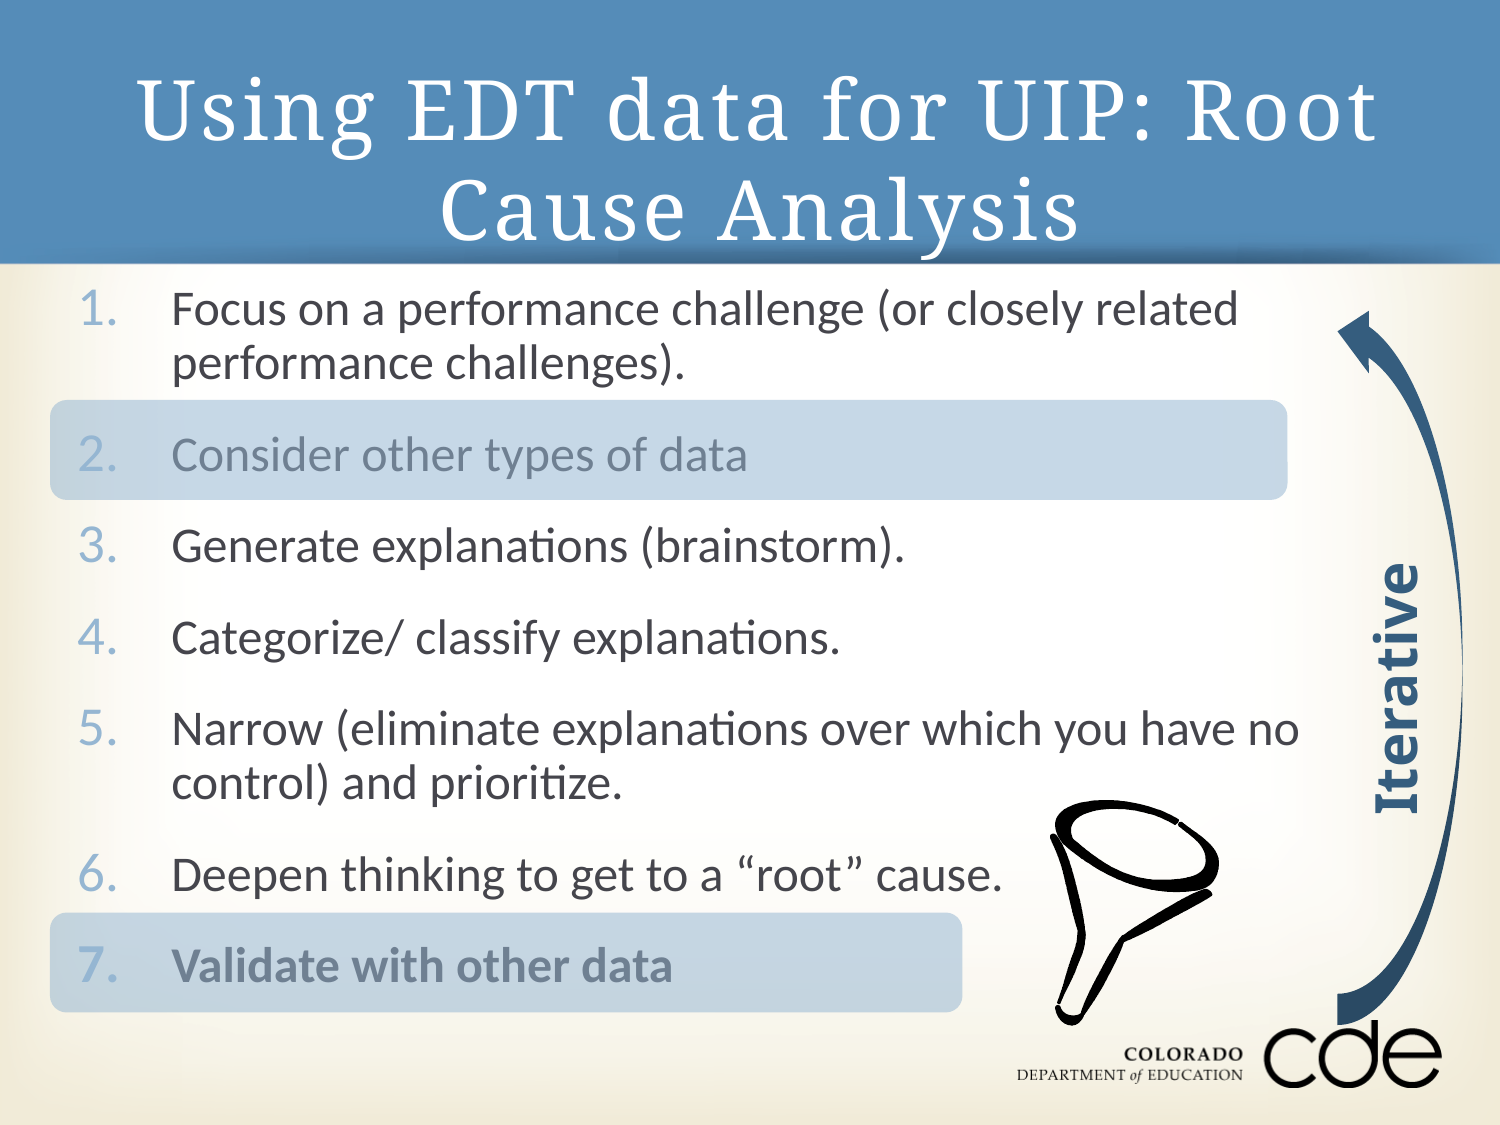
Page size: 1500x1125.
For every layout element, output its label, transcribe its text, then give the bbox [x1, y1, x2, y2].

title Using EDT data for UIP: Root Cause Analysis [84, 50, 1435, 171]
list Focus on a performance challenge (or closely related performance challenges). Consider other types of data Generate explanations (brainstorm). Categorize/ classify explanations. Narrow (eliminate explanations over which you have no control) and prioritize. Deepen thinking to get to a “root” cause. Validate with other data [62, 275, 1413, 1113]
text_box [1337, 299, 1463, 1026]
picture [0, 0, 1500, 1125]
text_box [49, 399, 1288, 1013]
